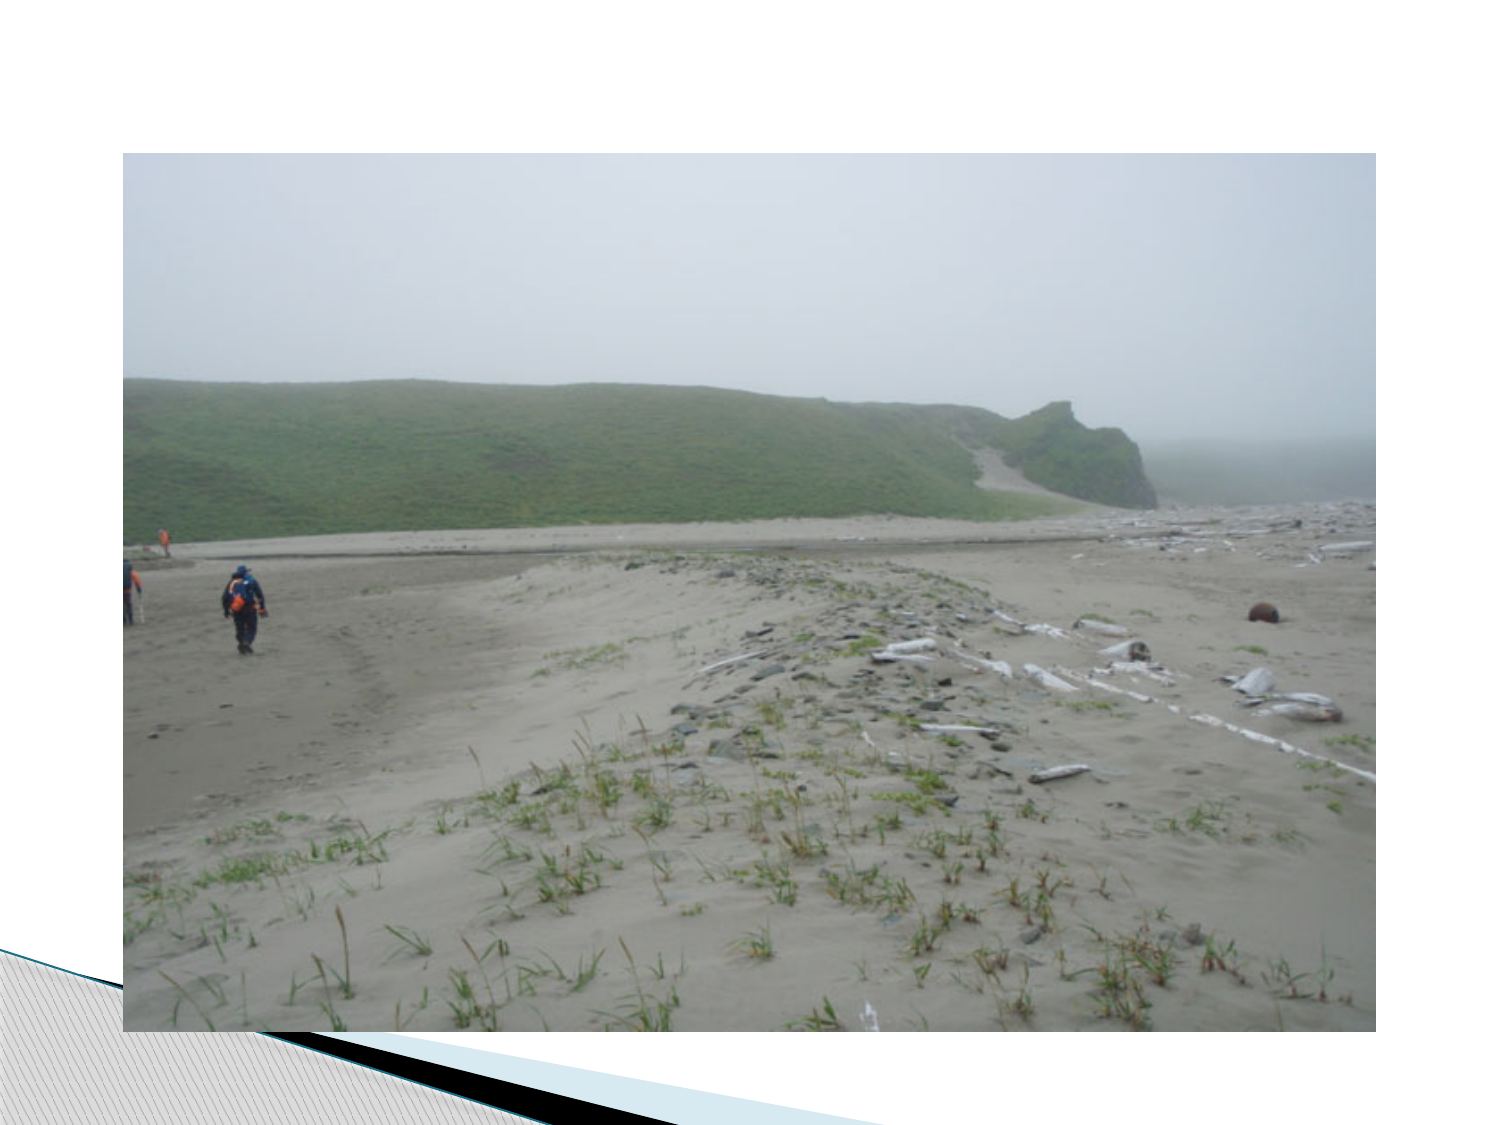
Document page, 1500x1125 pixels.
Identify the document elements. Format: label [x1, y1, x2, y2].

picture [123, 152, 1377, 1032]
